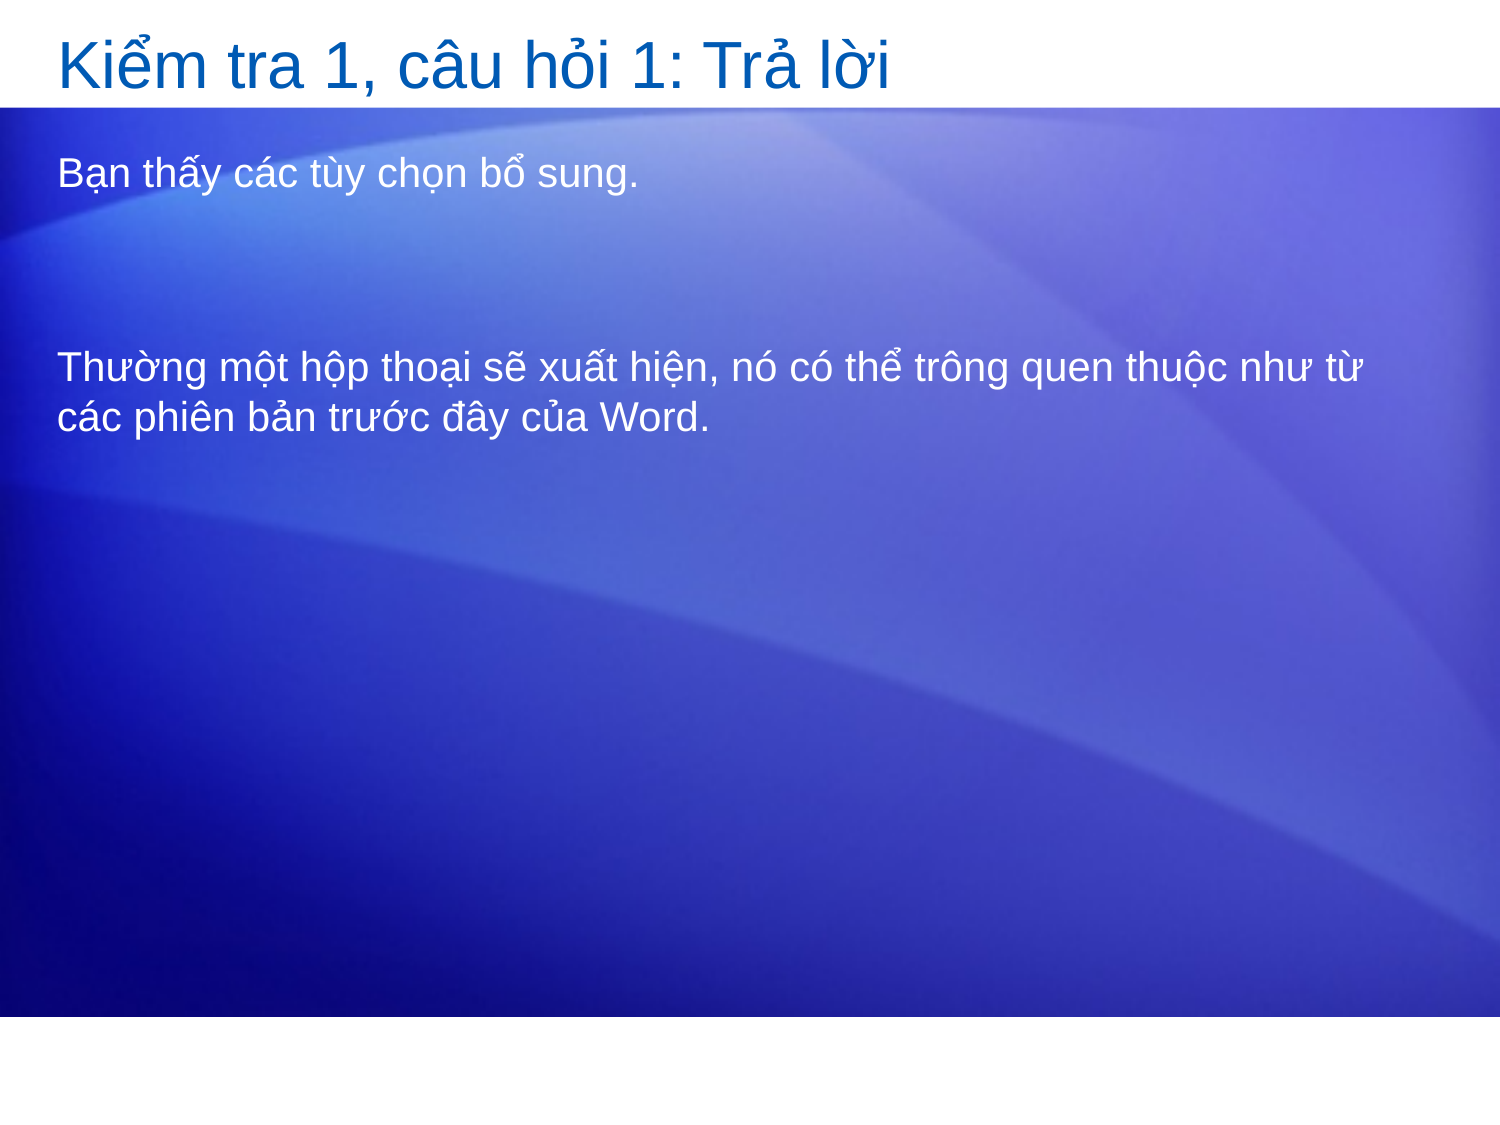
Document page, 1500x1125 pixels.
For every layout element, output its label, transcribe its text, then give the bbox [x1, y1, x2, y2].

title Kiểm tra 1, câu hỏi 1: Trả lời [41, 11, 1393, 113]
picture [0, 108, 1500, 1017]
text_box Thường một hộp thoại sẽ xuất hiện, nó có thể trông quen thuộc như từ các phiên bản trước đây của Word. [42, 332, 1412, 525]
list Bạn thấy các tùy chọn bổ sung. [41, 138, 1413, 255]
